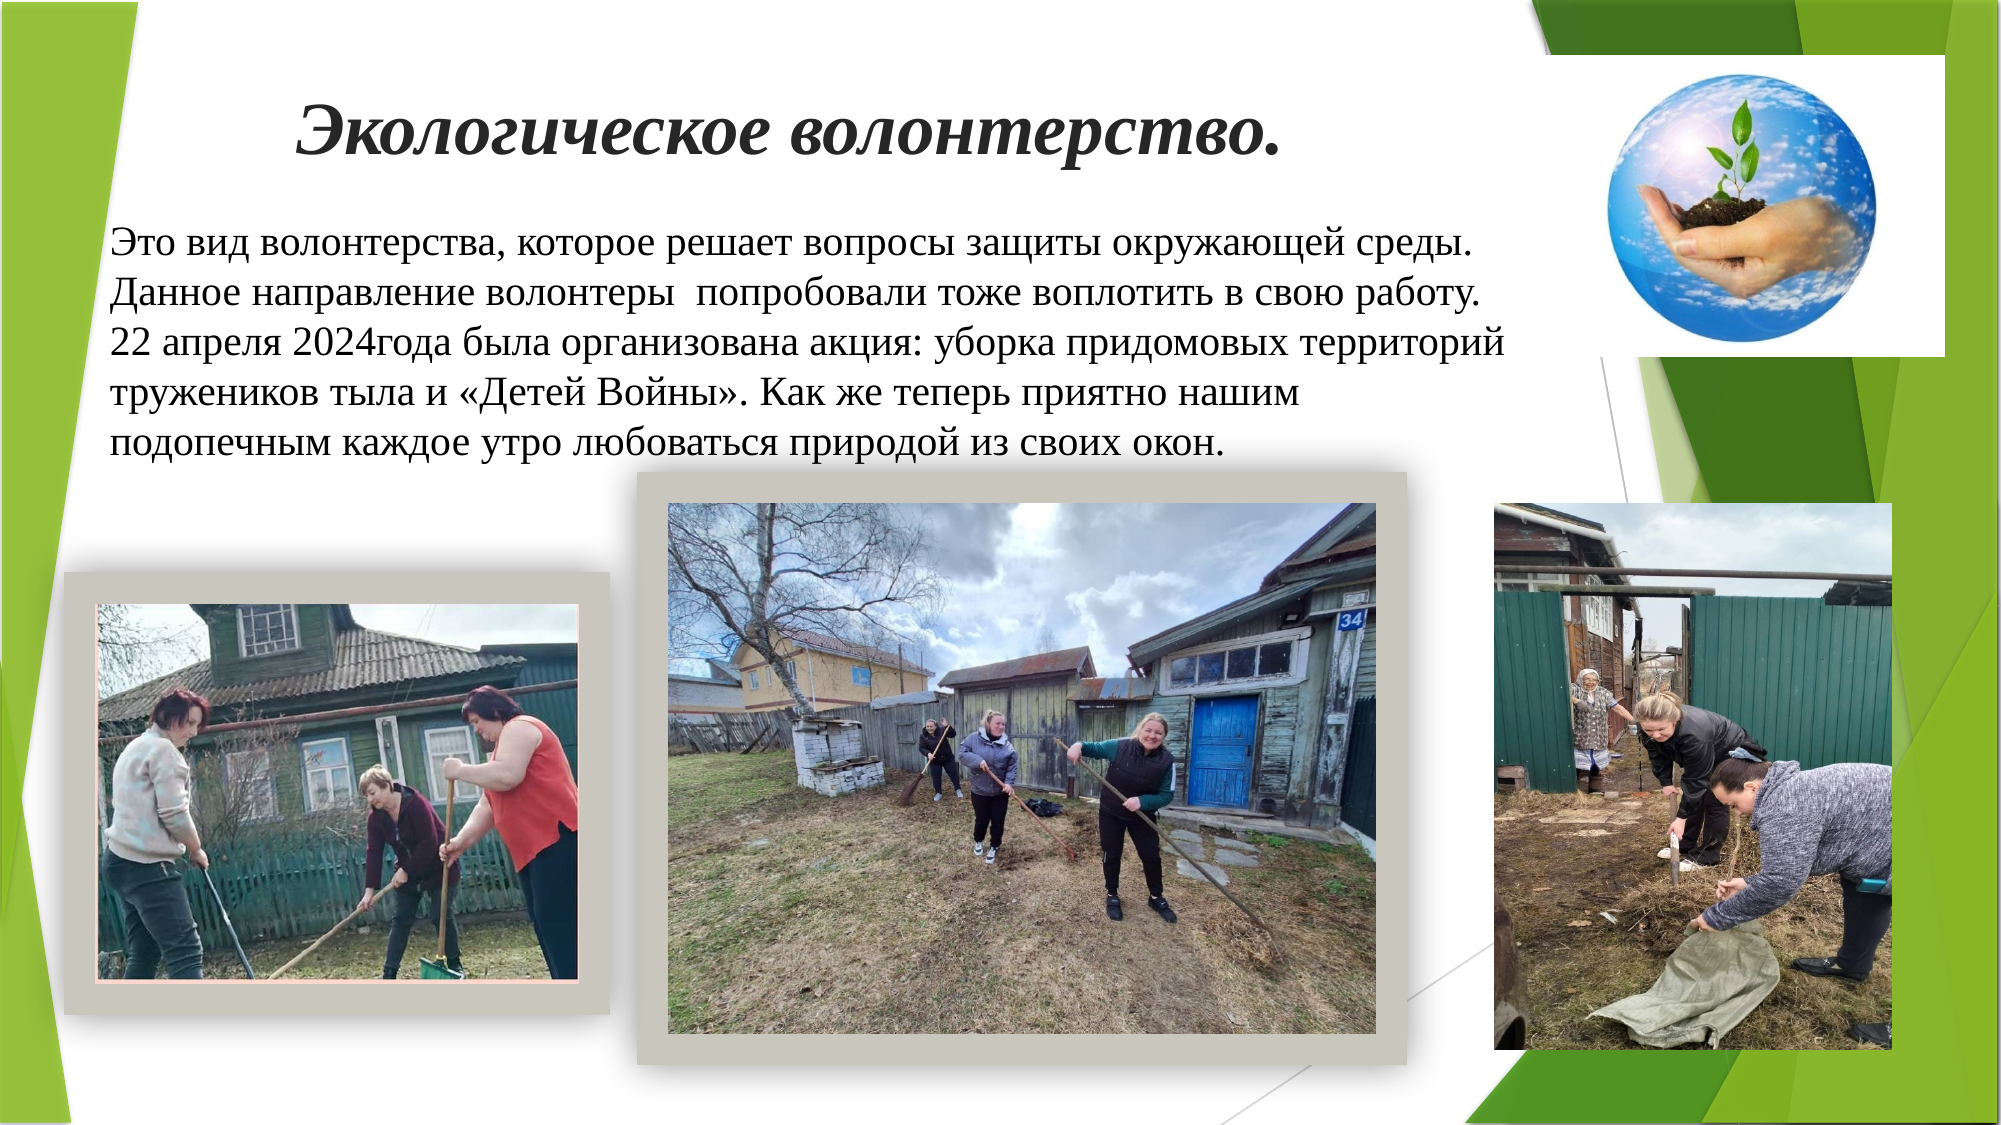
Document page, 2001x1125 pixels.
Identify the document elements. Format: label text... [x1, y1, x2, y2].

picture [94, 603, 579, 985]
picture [668, 503, 1377, 1034]
text_box Это вид волонтерства, которое решает вопросы защиты окружающей среды. Данное направление волонтеры попробовали тоже воплотить в свою работу. 22 апреля 2024года была организована акция: уборка придомовых территорий тружеников тыла и «Детей Войны». Как же теперь приятно нашим подопечным каждое утро любоваться природой из своих окон. [95, 206, 1532, 472]
picture [1494, 503, 1892, 1050]
text_box Экологическое волонтерство. [51, 55, 1543, 180]
picture [1543, 55, 1945, 357]
